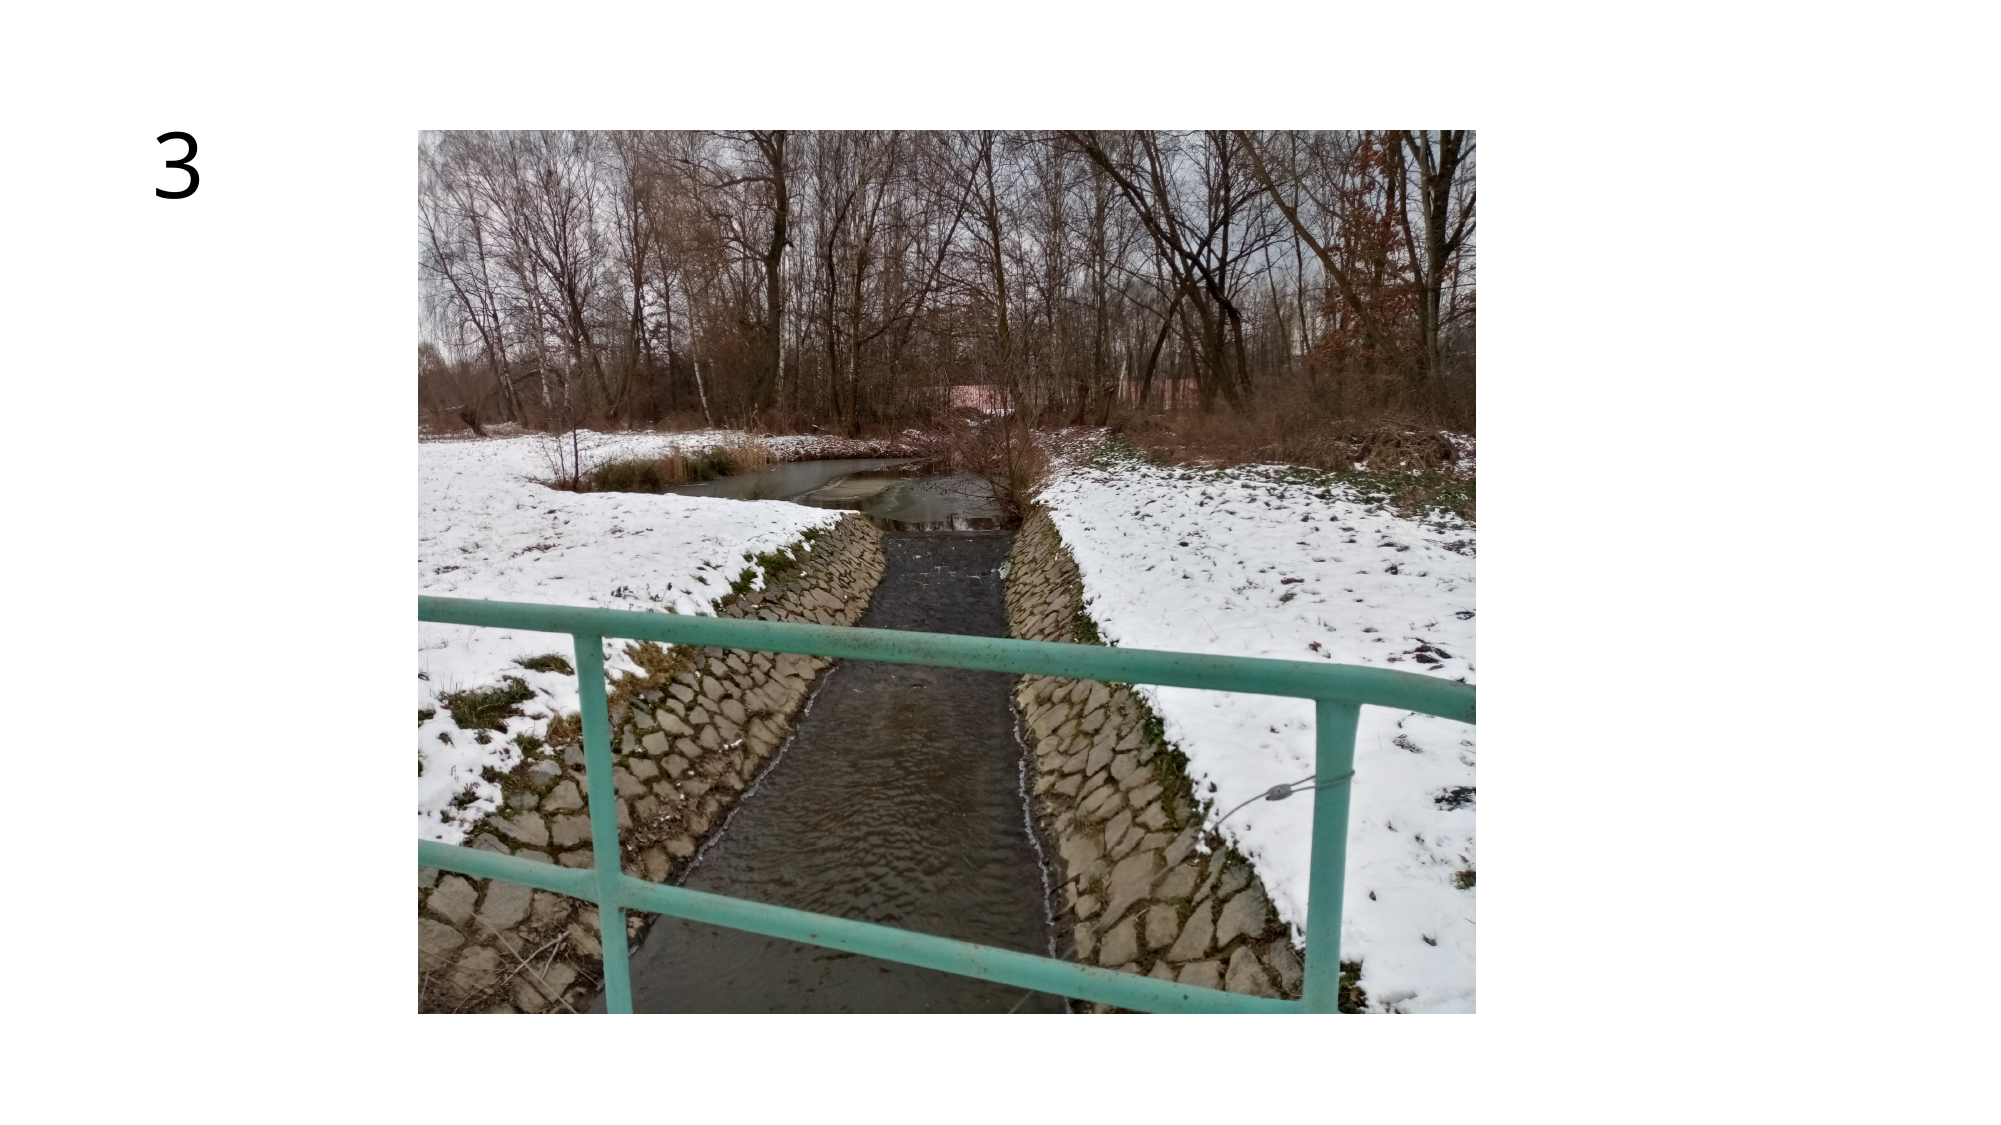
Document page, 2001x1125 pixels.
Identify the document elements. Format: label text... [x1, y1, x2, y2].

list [418, 130, 1476, 1014]
title 3 [137, 59, 1863, 278]
